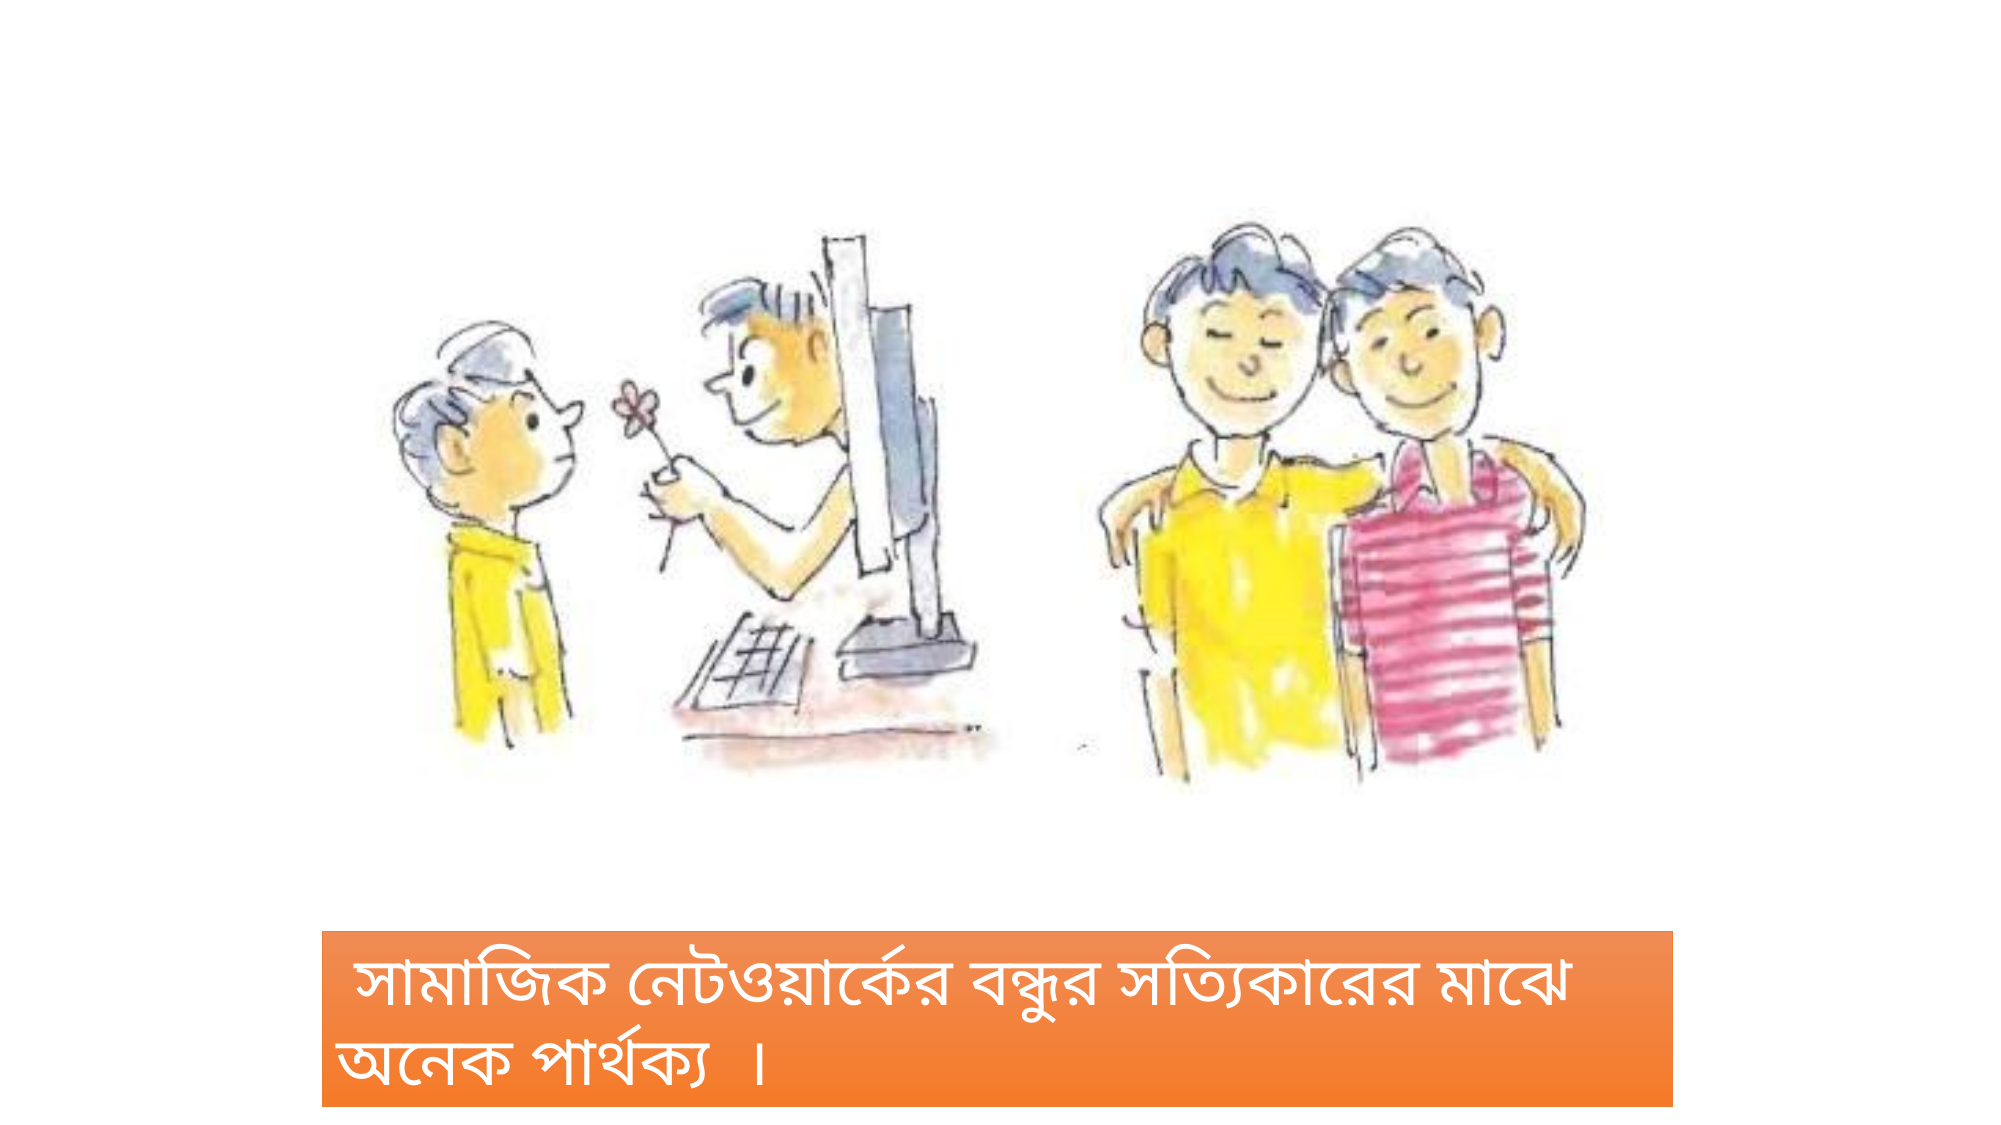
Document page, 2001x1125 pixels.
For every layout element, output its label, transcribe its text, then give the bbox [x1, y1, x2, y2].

text_box সামাজিক নেটওয়ার্কের বন্ধুর সত্যিকারের মাঝে অনেক পার্থক্য । [322, 931, 1673, 1107]
picture [375, 206, 1606, 795]
